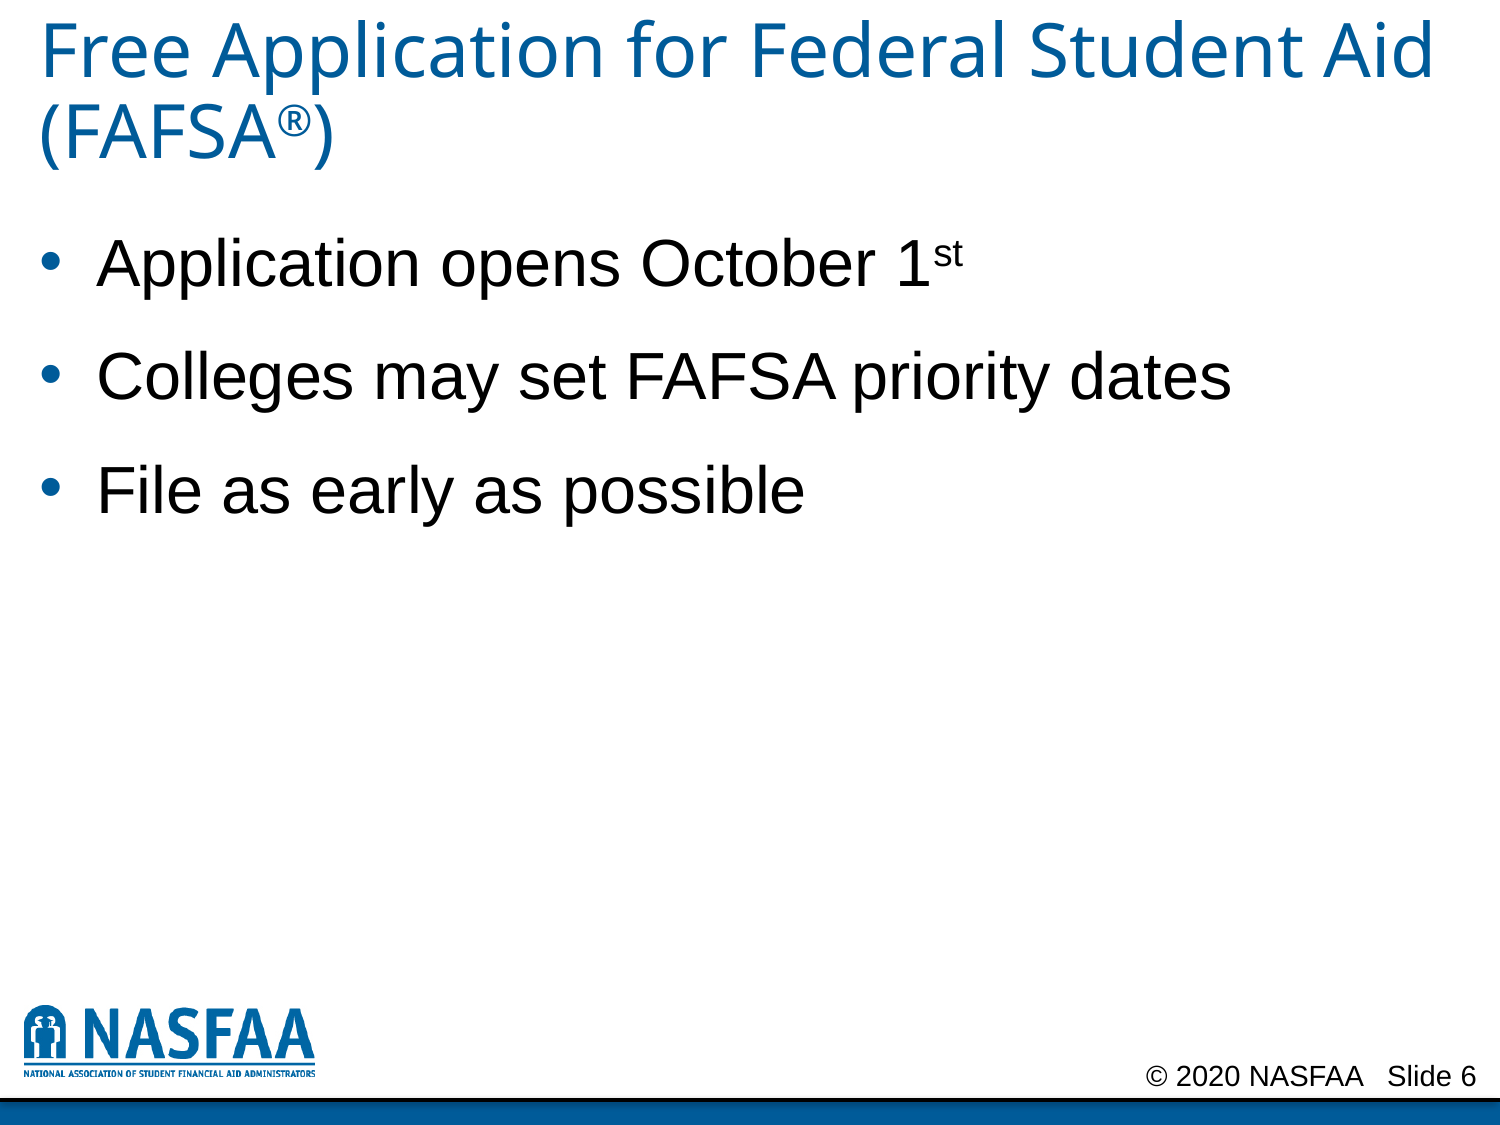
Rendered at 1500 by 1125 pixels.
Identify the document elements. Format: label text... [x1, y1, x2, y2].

picture [24, 1005, 315, 1077]
title Free Application for Federal Student Aid (FAFSA®) [24, 0, 1475, 188]
list Application opens October 1st Colleges may set FAFSA priority dates File as early as possible [24, 212, 1450, 955]
